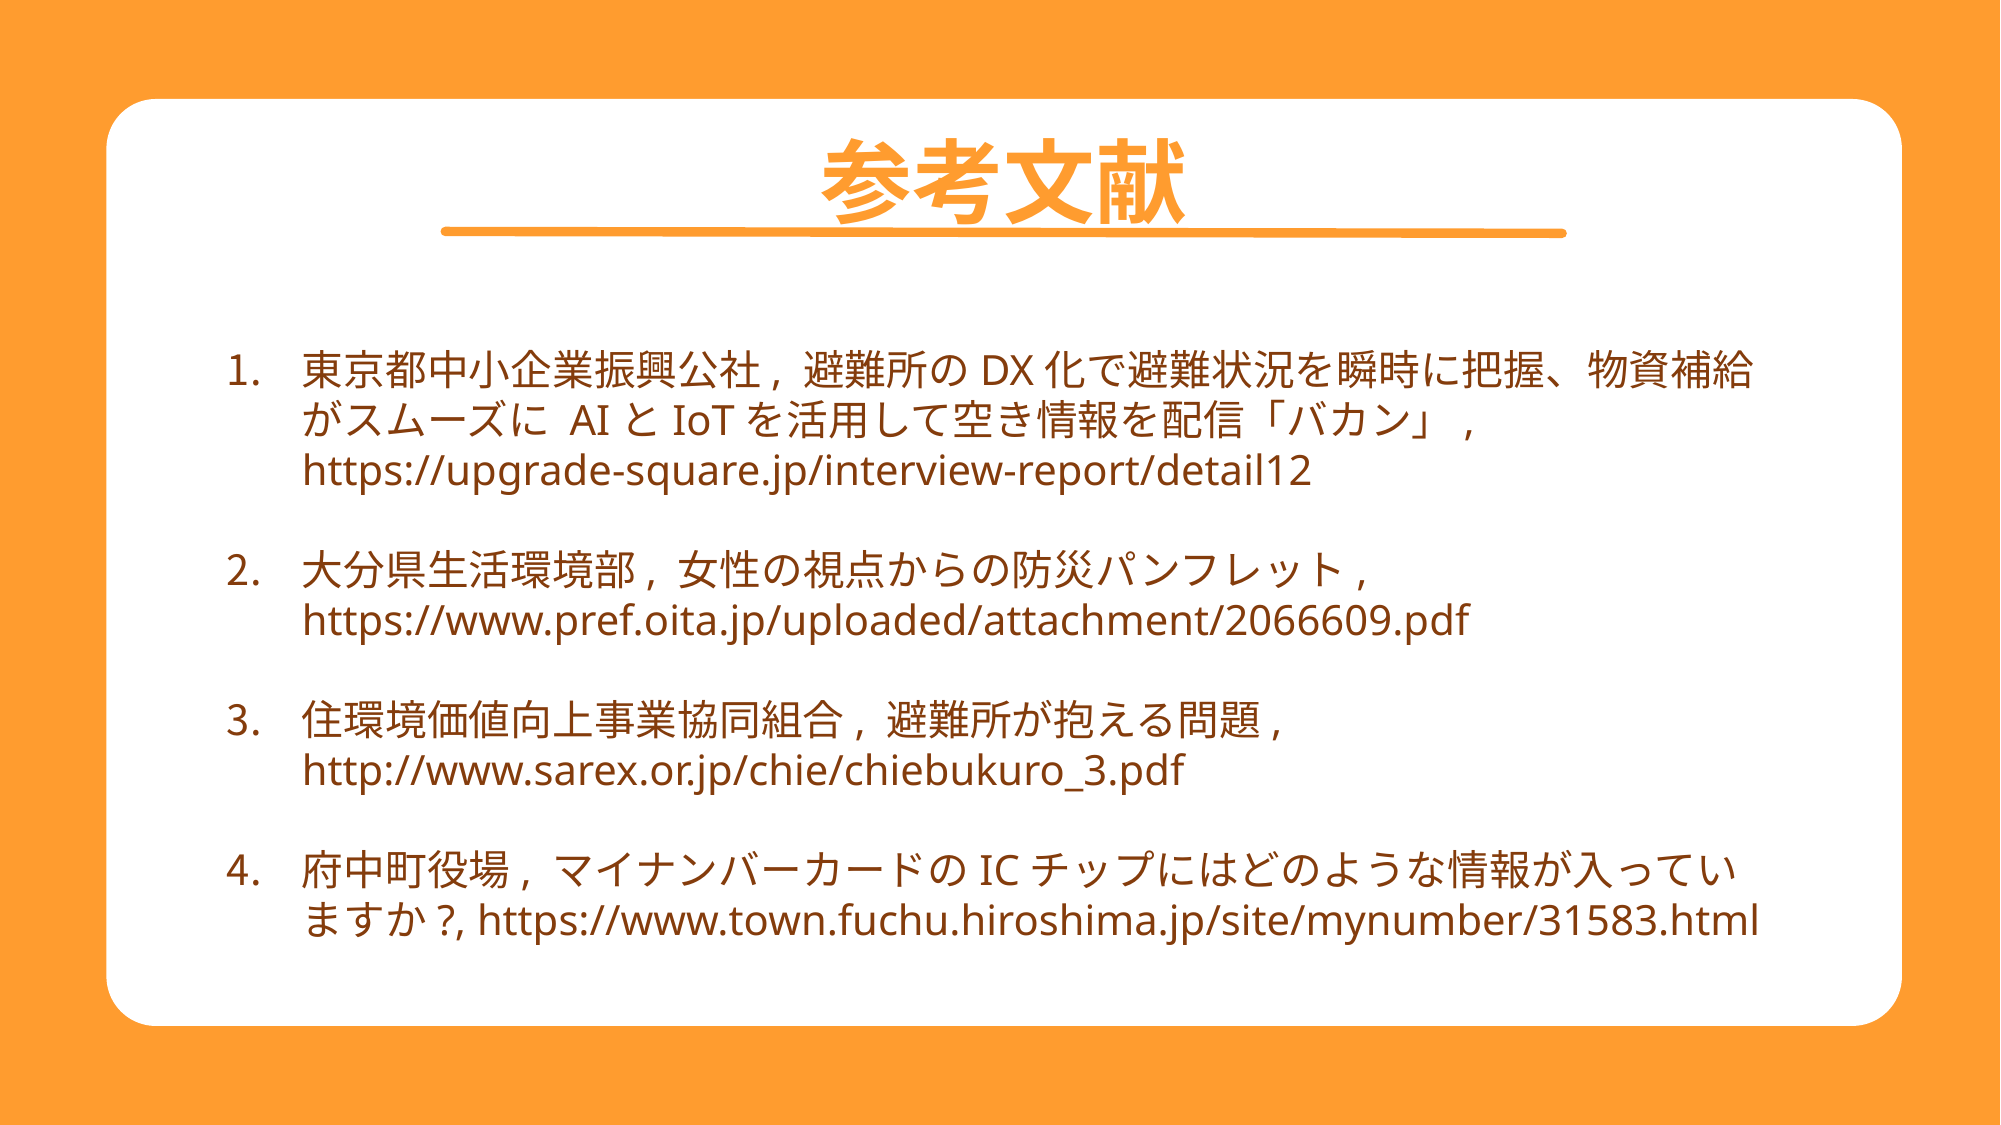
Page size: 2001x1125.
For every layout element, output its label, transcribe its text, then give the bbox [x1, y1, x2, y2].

text_box 参考文献 [141, 130, 1867, 247]
text_box 東京都中小企業振興公社, 避難所のDX化で避難状況を瞬時に把握、物資補給がスムーズに AIとIoTを活用して空き情報を配信「バカン」, https://upgrade-square.jp/interview-report/detail12 大分県生活環境部, 女性の視点からの防災パンフレット, https://www.pref.oita.jp/uploaded/attachment/2066609.pdf 住環境価値向上事業協同組合, 避難所が抱える問題, http://www.sarex.or.jp/chie/chiebukuro_3.pdf 府中町役場, マイナンバーカードのICチップにはどのような情報が入っていますか?, https://www.town.fuchu.hiroshima.jp/site/mynumber/31583.html [212, 336, 1783, 1052]
text_box [105, 97, 1903, 1027]
